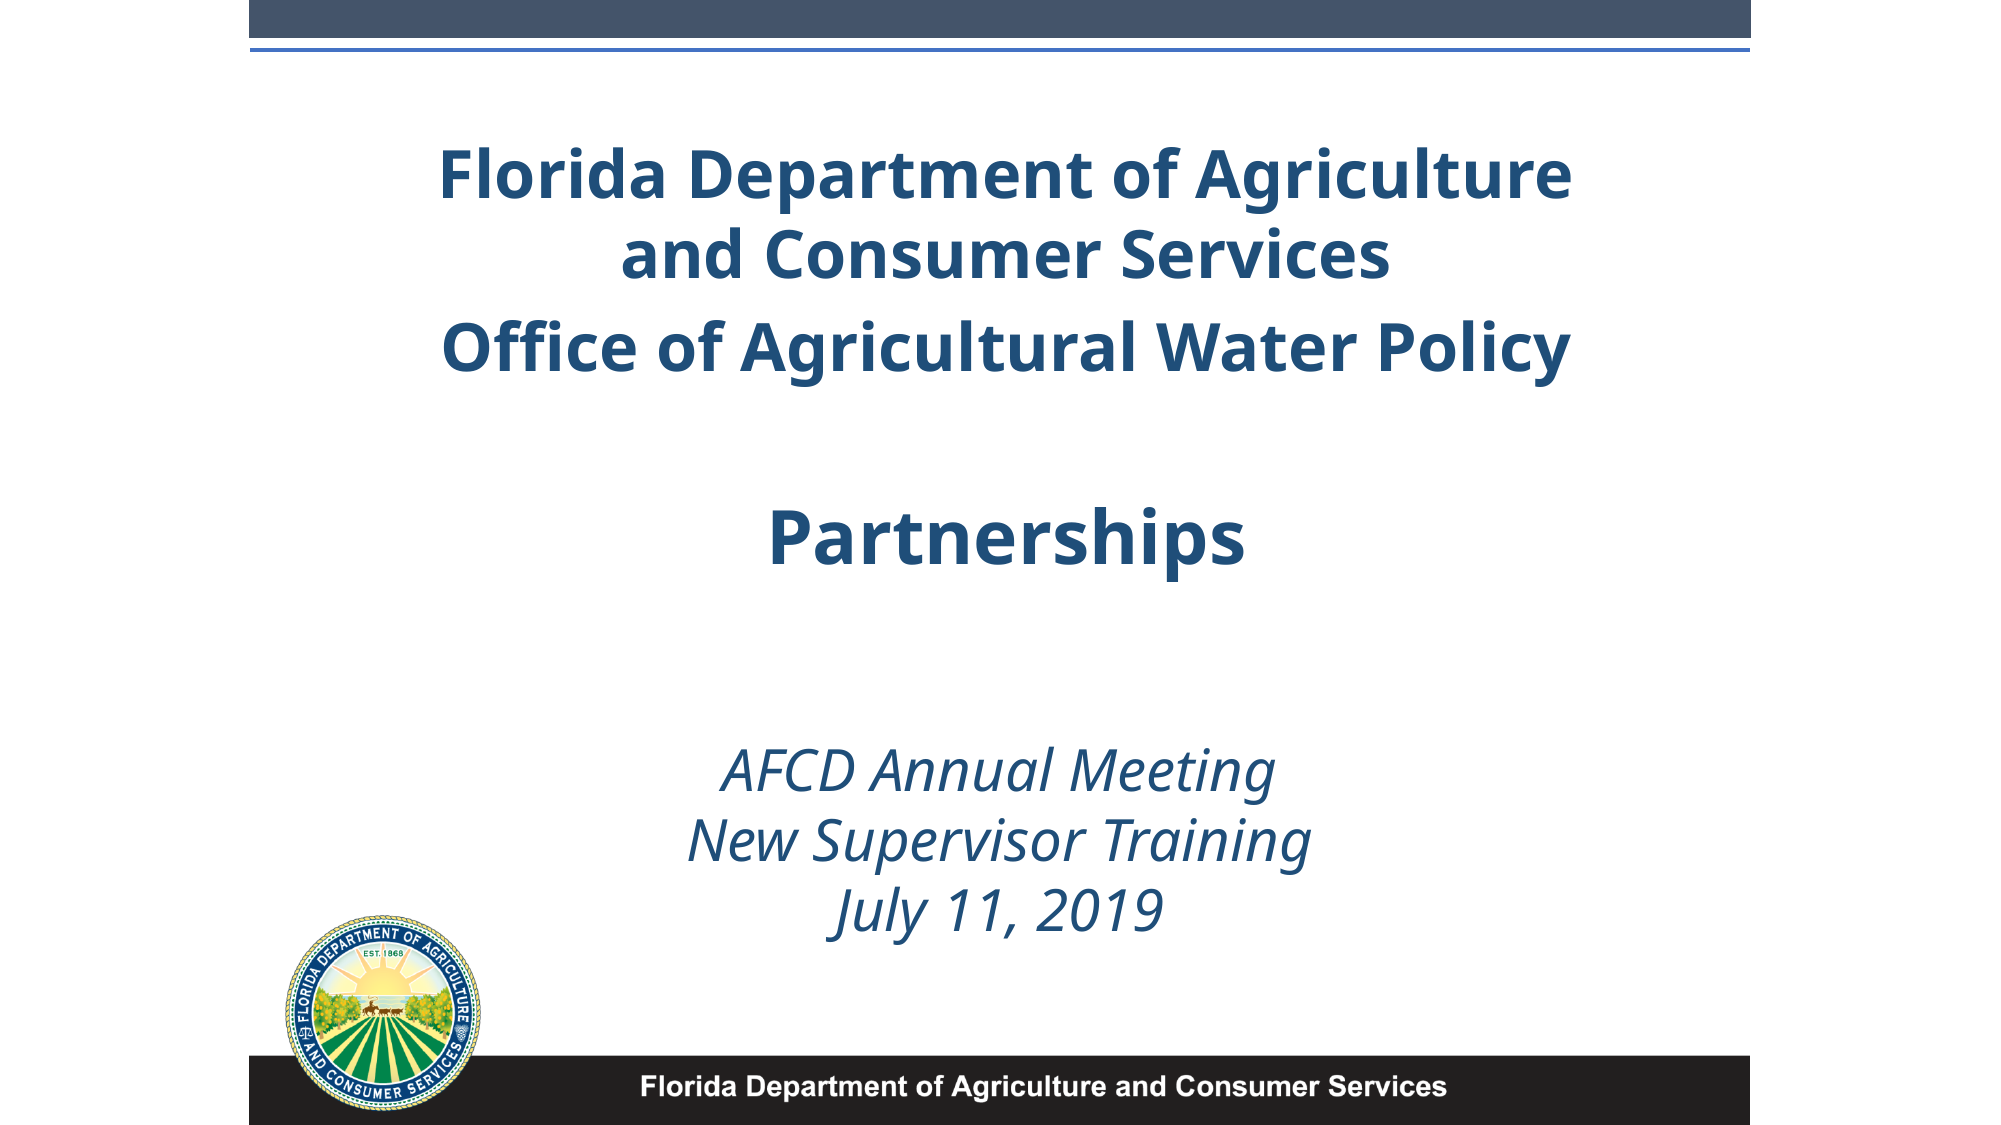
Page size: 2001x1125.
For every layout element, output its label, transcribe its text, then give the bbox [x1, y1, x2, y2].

text_box [249, 0, 1751, 38]
text_box Florida Department of Agriculture and Consumer Services Office of Agricultural Water Policy Partnerships [362, 124, 1650, 588]
text_box AFCD Annual Meeting New Supervisor Training July 11, 2019 [249, 655, 1750, 910]
picture [249, 910, 1750, 1125]
